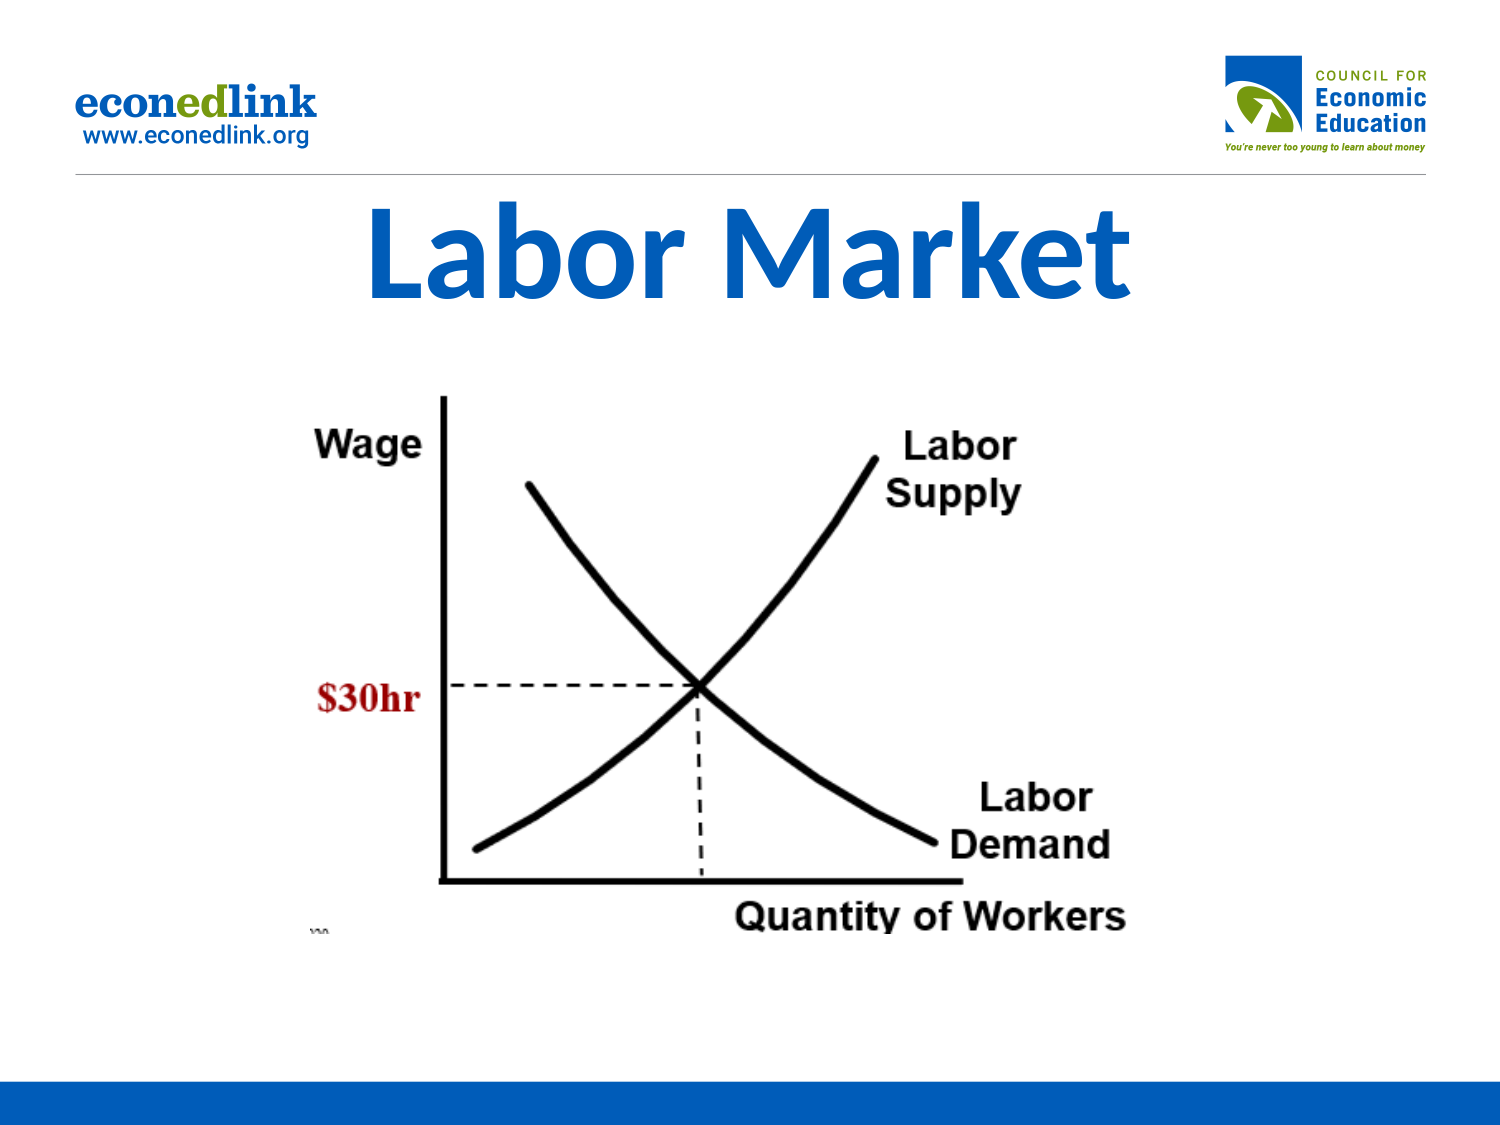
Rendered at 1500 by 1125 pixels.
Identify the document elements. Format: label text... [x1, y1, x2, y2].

title Labor Market [74, 172, 1426, 361]
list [310, 379, 1184, 934]
picture [0, 0, 1500, 1125]
